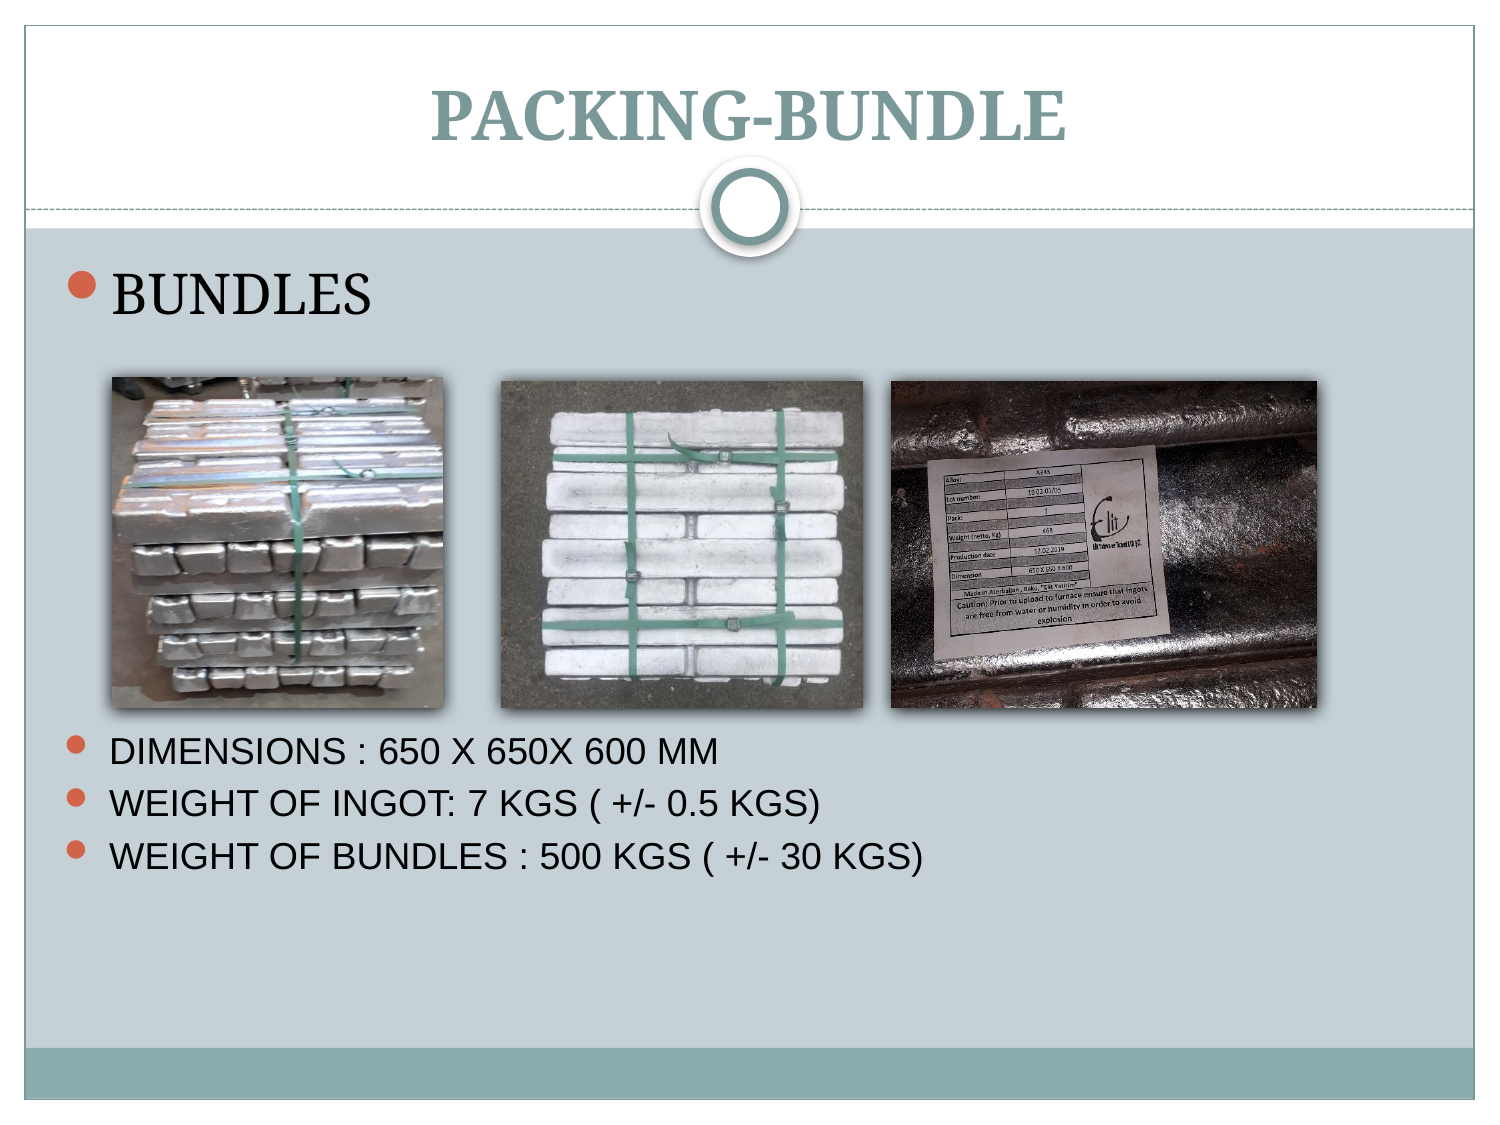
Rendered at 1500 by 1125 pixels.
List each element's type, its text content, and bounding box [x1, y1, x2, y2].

title PACKING-BUNDLE [49, 37, 1450, 162]
list BUNDLES DIMENSIONS : 650 X 650X 600 MM WEIGHT OF INGOT: 7 KGS ( +/- 0.5 KGS) WEIGHT OF BUNDLES : 500 KGS ( +/- 30 KGS) [49, 250, 1445, 1001]
picture [501, 381, 864, 708]
picture [891, 381, 1318, 708]
picture [111, 377, 444, 708]
